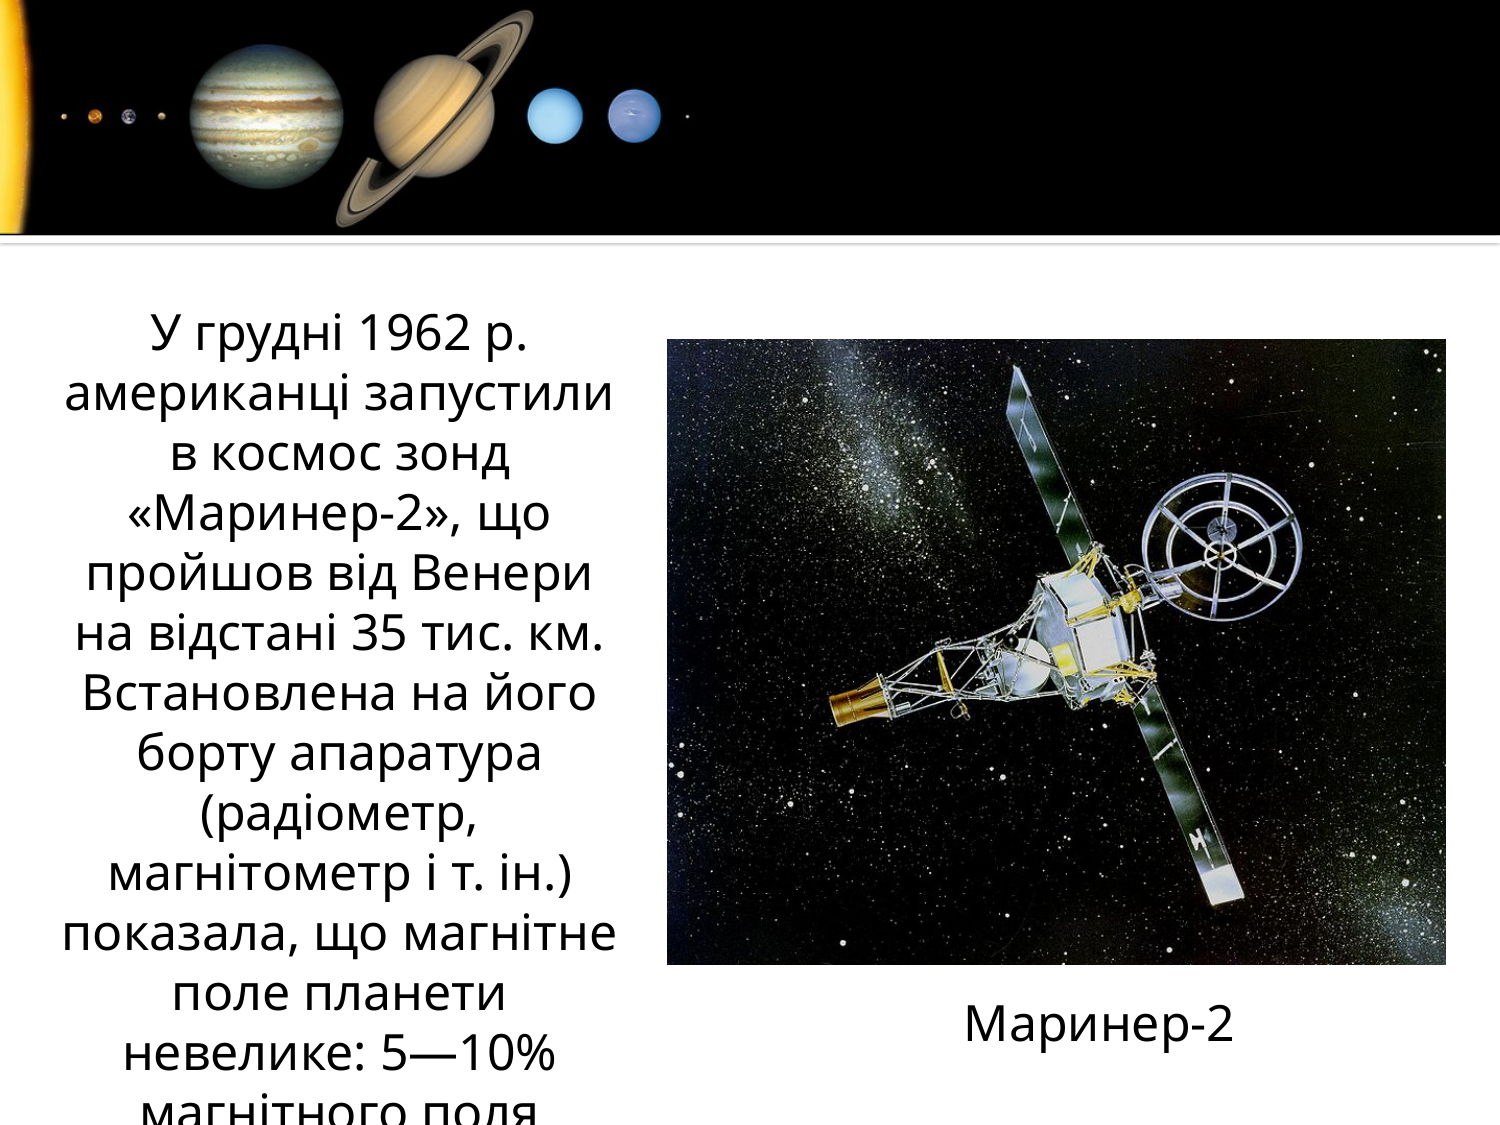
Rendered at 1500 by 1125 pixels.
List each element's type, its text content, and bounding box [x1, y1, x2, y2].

picture [0, 0, 715, 234]
text_box Маринер-2 [949, 984, 1500, 1060]
picture [667, 339, 1446, 965]
text_box У грудні 1962 р. американці запустили в космос зонд «Маринер-2», що пройшов від Венери на відстані 35 тис. км. Встановлена на його борту апаратура (радіометр, магнітометр і т. ін.) показала, що магнітне поле планети невелике: 5—10% магнітного поля Землі. [46, 292, 633, 1125]
